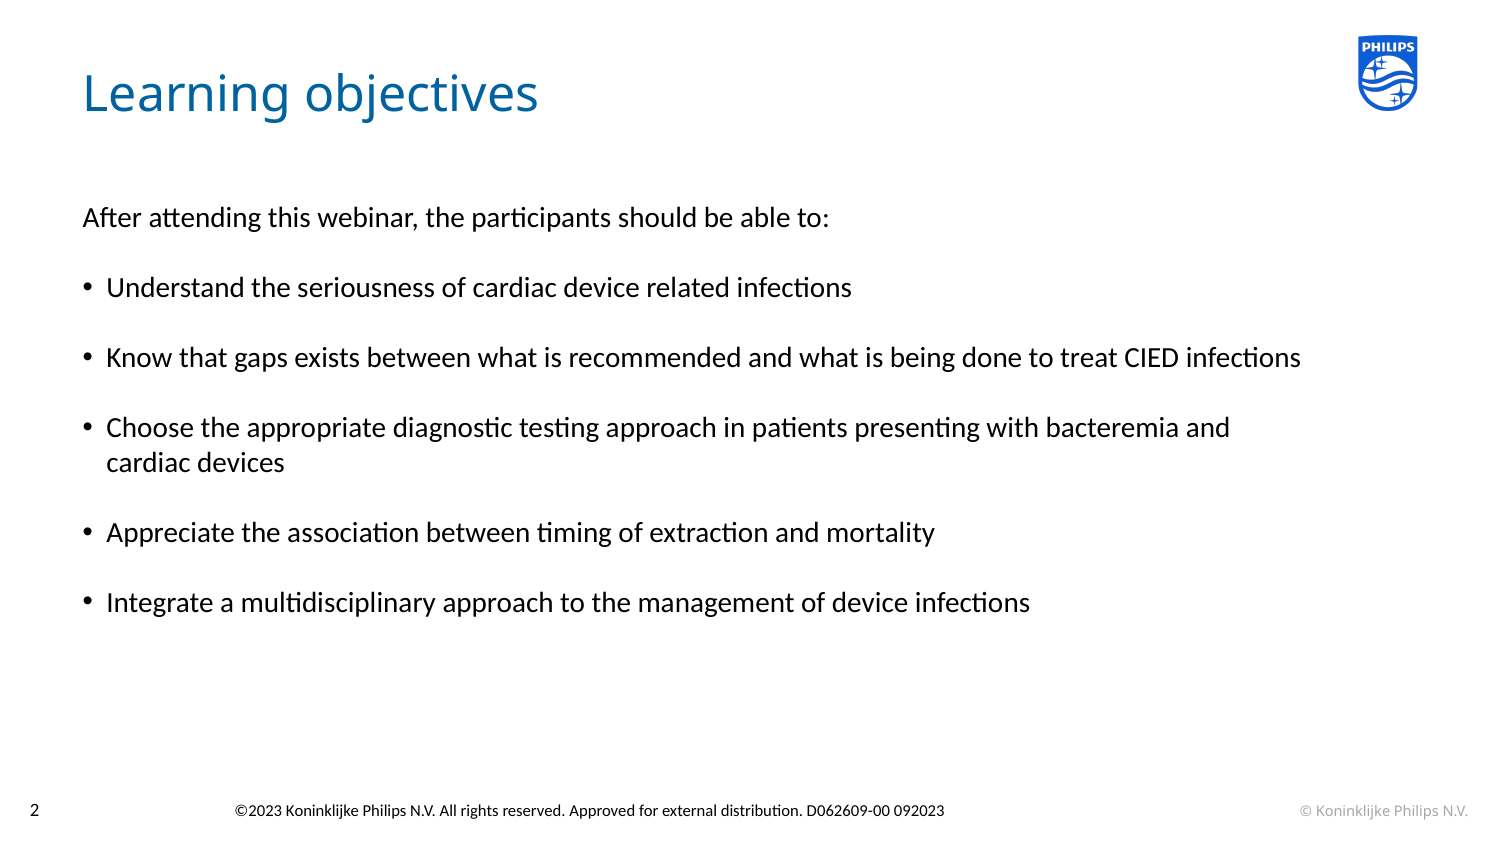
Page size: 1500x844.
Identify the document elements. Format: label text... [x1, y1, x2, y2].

title Learning objectives [82, 61, 1317, 180]
list After attending this webinar, the participants should be able to: Understand the seriousness of cardiac device related infections Know that gaps exists between what is recommended and what is being done to treat CIED infections Choose the appropriate diagnostic testing approach in patients presenting with bacteremia and cardiac devices Appreciate the association between timing of extraction and mortality Integrate a multidisciplinary approach to the management of device infections [82, 198, 1317, 771]
slide_number 2 [29, 797, 63, 823]
